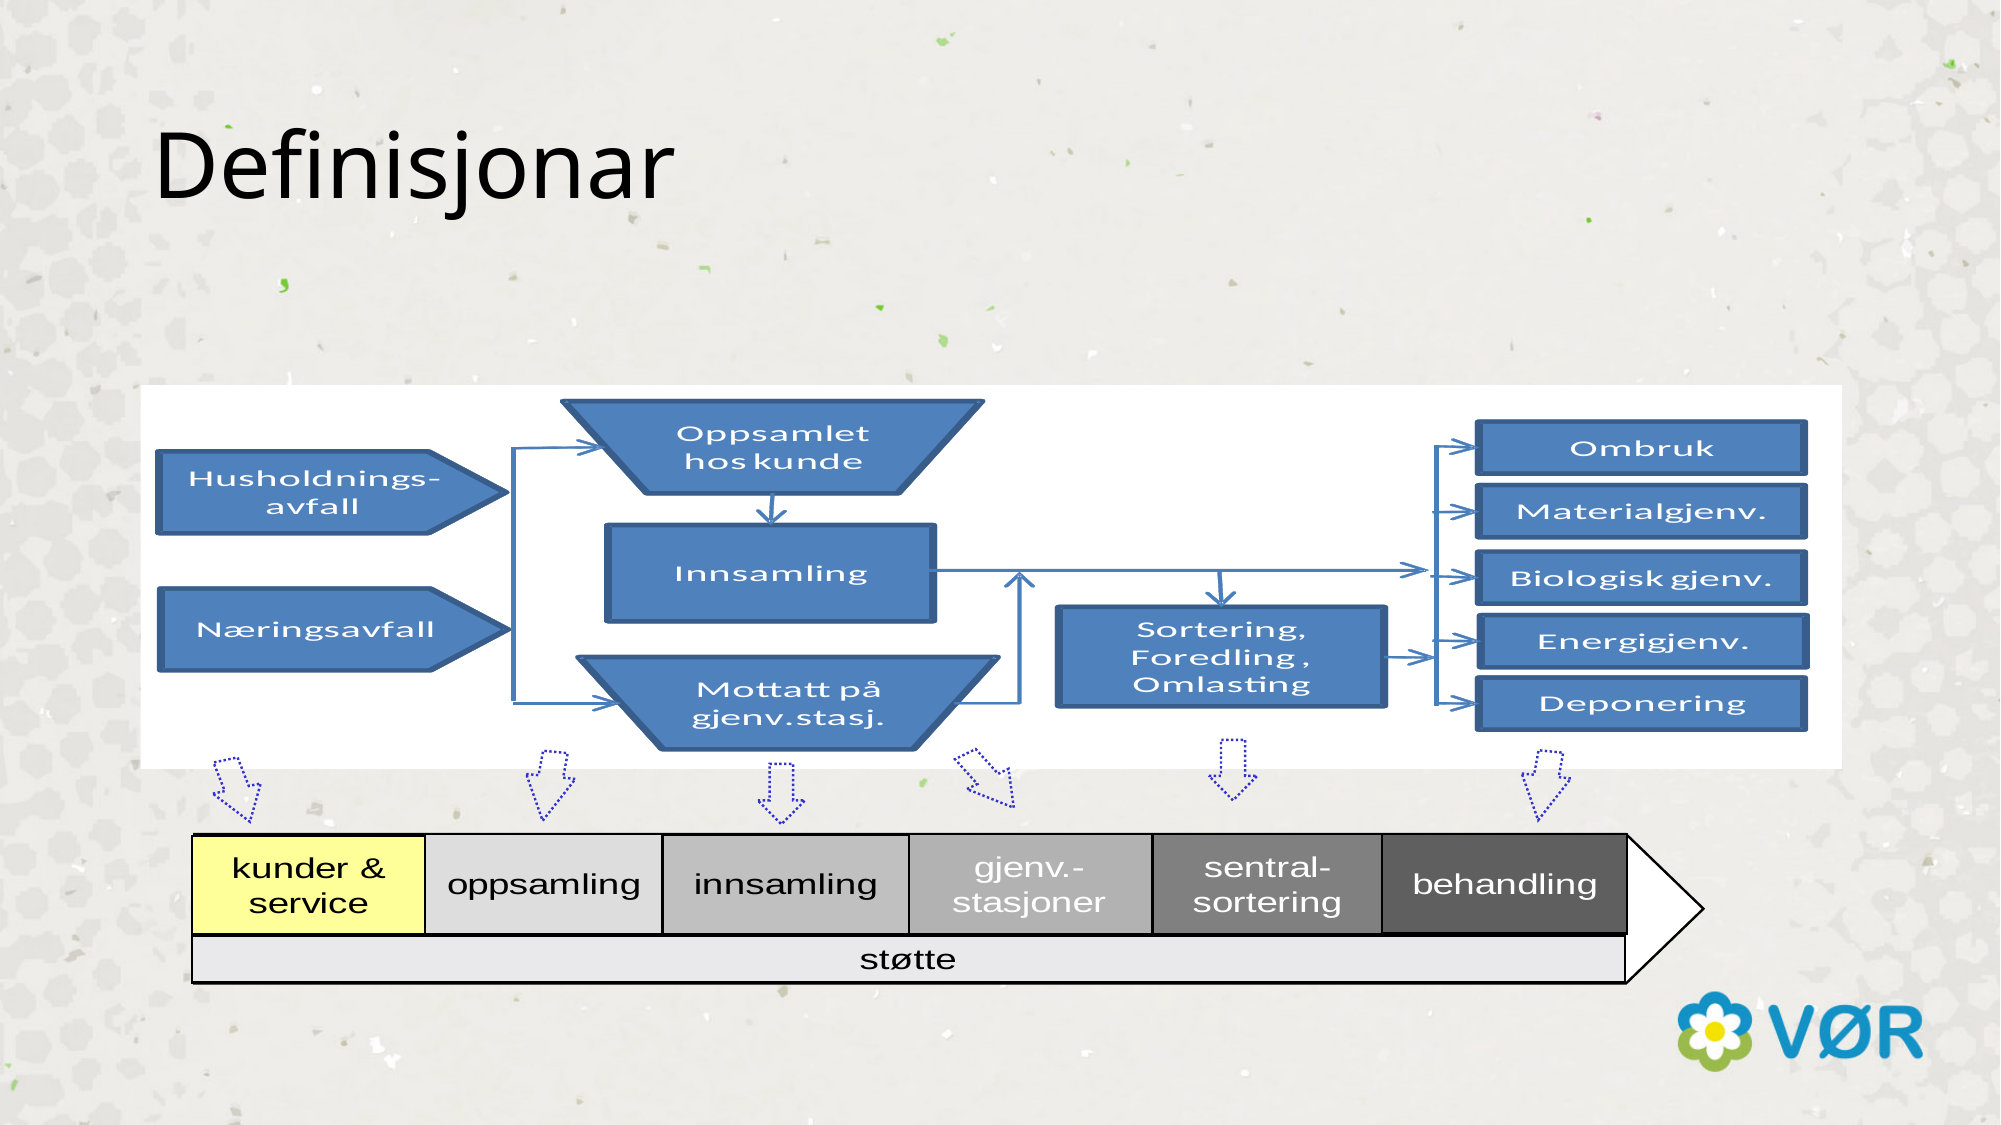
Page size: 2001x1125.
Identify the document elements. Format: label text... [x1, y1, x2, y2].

title Definisjonar [137, 59, 1863, 278]
picture [0, 0, 2001, 1125]
